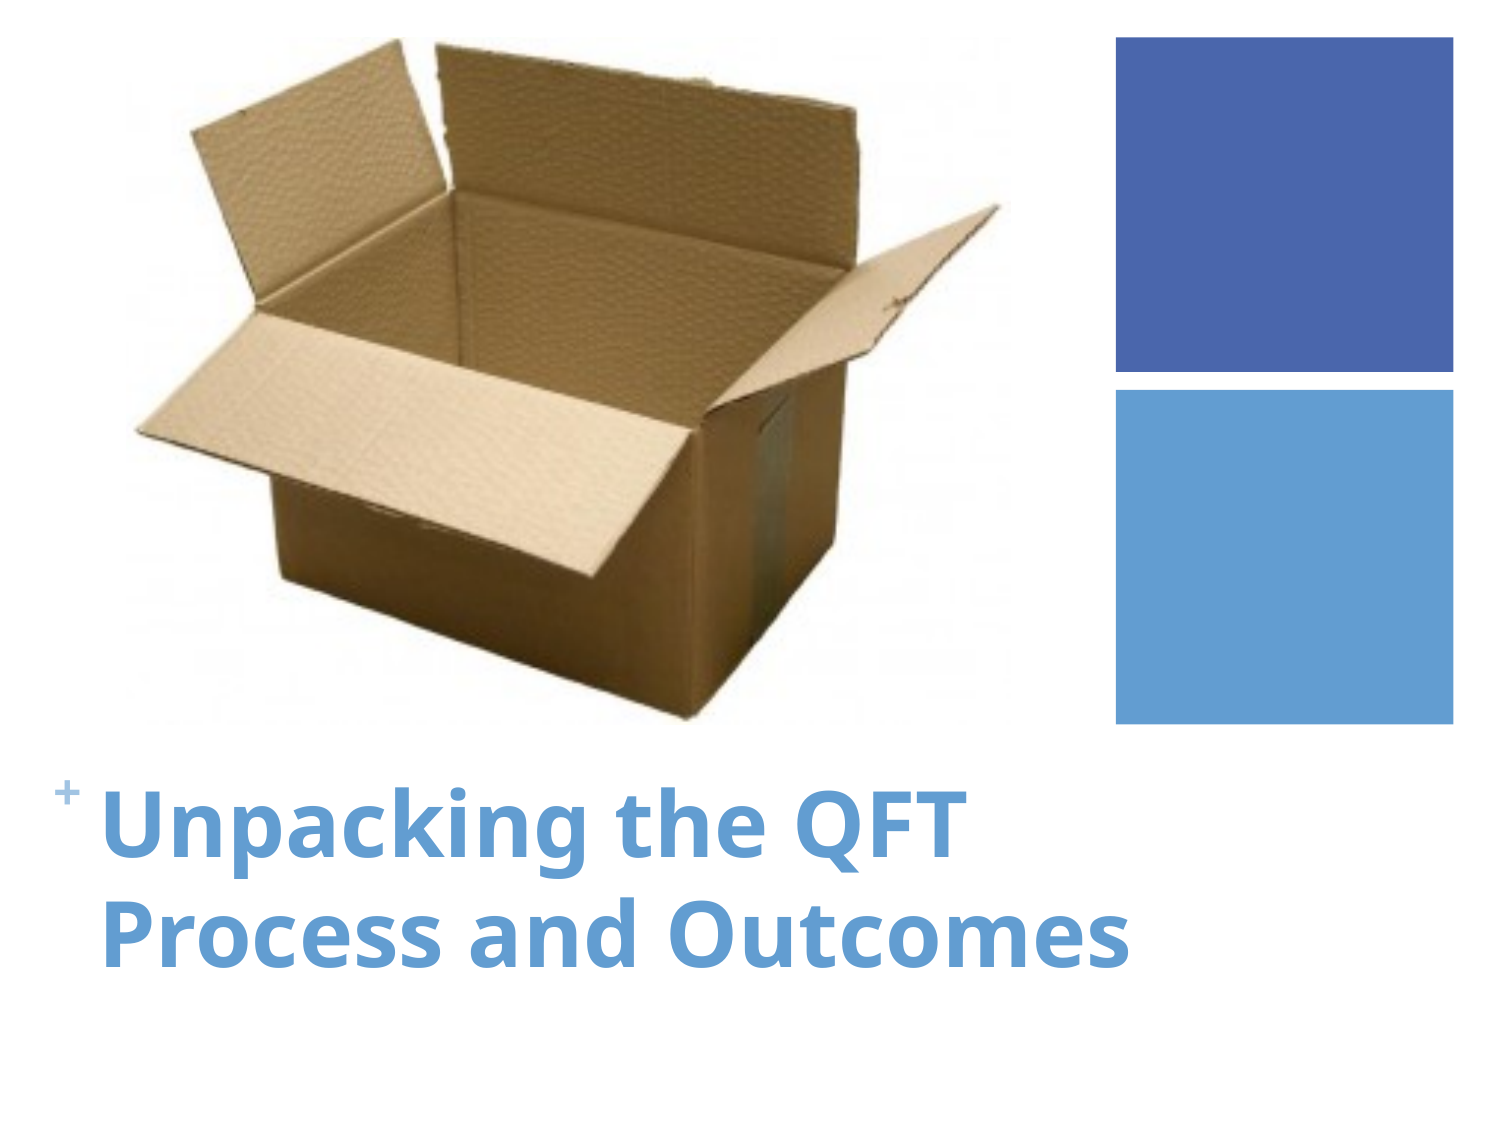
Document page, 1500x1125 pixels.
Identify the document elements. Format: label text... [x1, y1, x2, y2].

title Unpacking the QFT Process and Outcomes [83, 725, 1195, 994]
picture [44, 36, 1093, 725]
